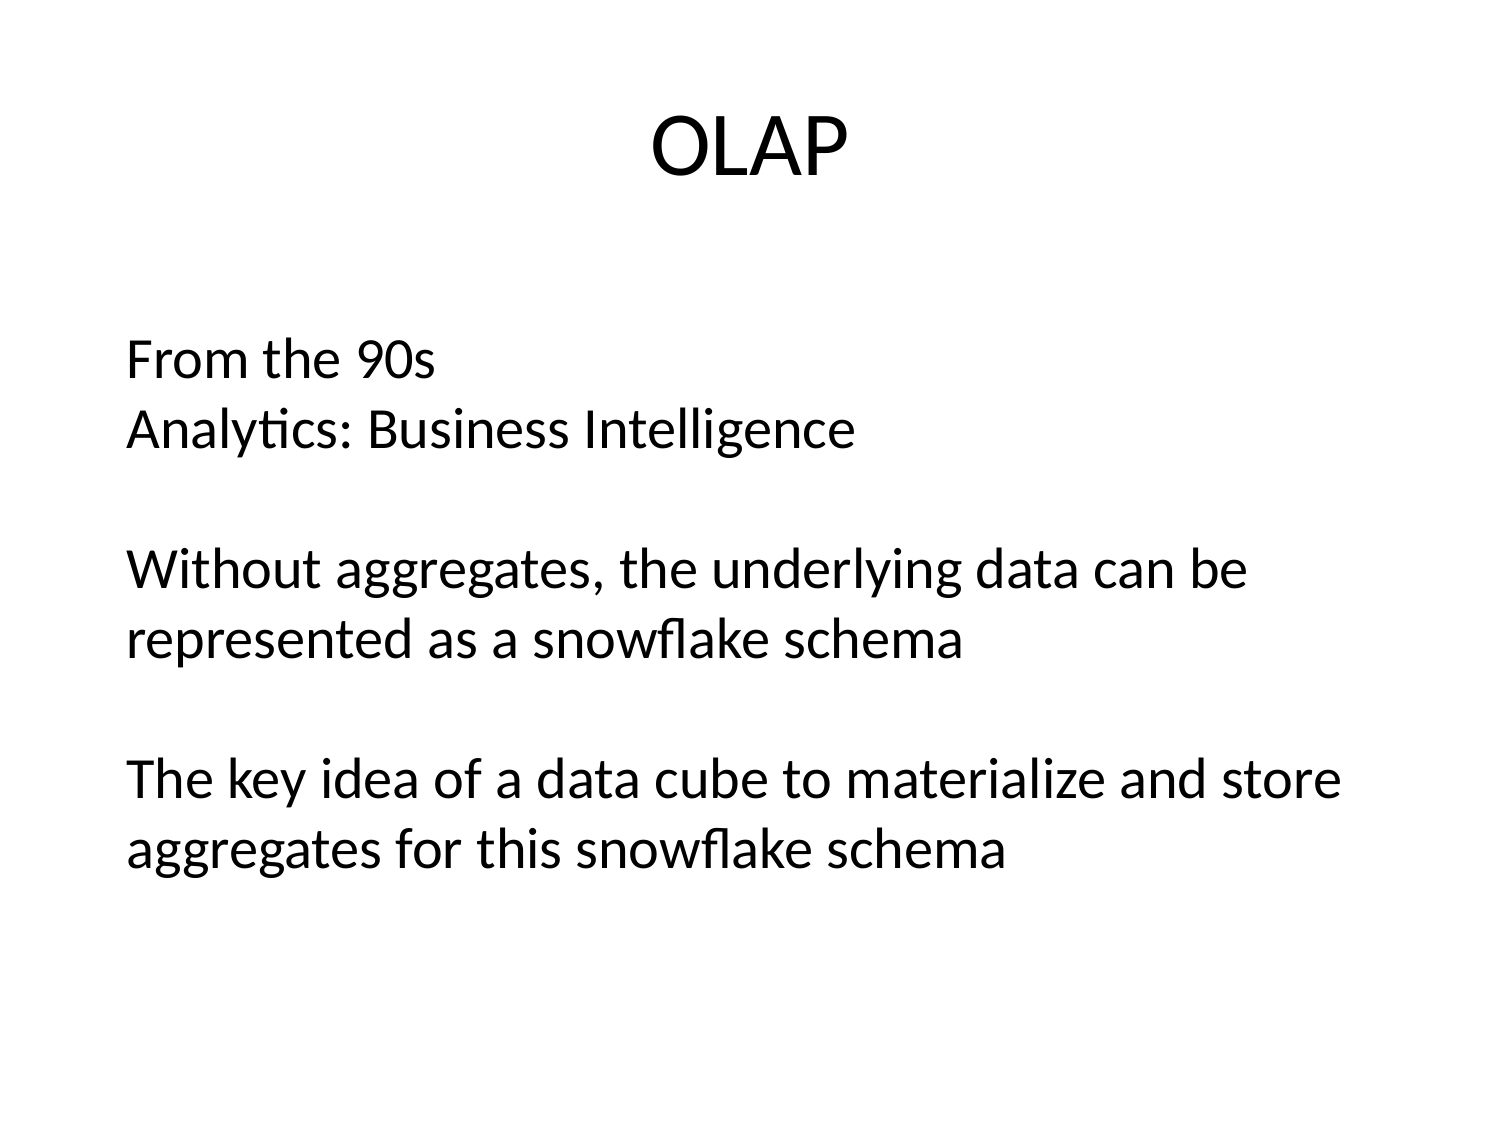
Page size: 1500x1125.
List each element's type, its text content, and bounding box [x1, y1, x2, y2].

text_box From the 90s Analytics: Business Intelligence Without aggregates, the underlying data can be represented as a snowflake schema The key idea of a data cube to materialize and store aggregates for this snowflake schema [111, 312, 1383, 1027]
title OLAP [75, 45, 1425, 233]
